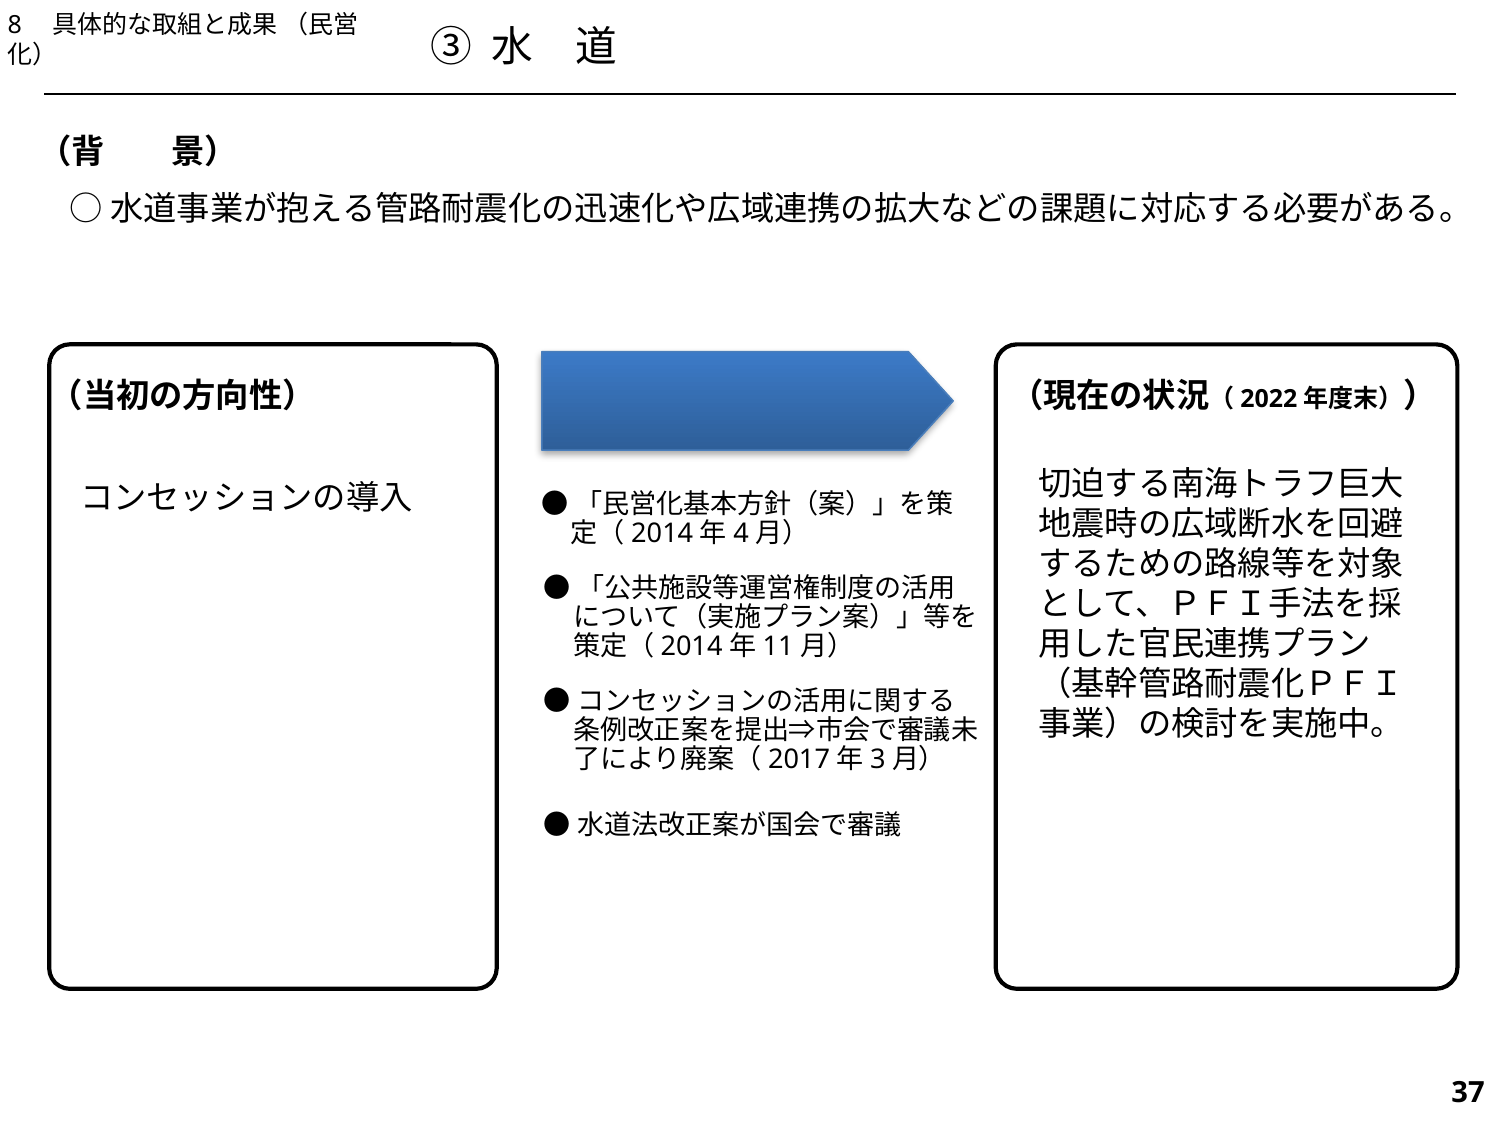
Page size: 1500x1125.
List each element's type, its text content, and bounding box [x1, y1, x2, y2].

text_box 8 具体的な取組と成果 （民営化） [1, 2, 413, 45]
text_box コンセッションの導入 [65, 469, 500, 524]
text_box [541, 350, 954, 451]
text_box ●「民営化基本方針（案）」を策定（2014年4月） [526, 482, 991, 556]
text_box ●コンセッションの活用に関する条例改正案を提出⇒市会で審議未了により廃案（2017年3月） [529, 679, 994, 782]
text_box ③ 水 道 [415, 11, 1059, 77]
text_box ●「公共施設等運営権制度の活用について（実施プラン案）」等を策定（2014年11月） [529, 566, 994, 669]
text_box 498 [1162, 1063, 1500, 1124]
text_box ●水道法改正案が国会で審議 [529, 803, 994, 848]
text_box ○水道事業が抱える管路耐震化の迅速化や広域連携の拡大などの課題に対応する必要がある。 [54, 180, 1474, 235]
text_box （当初の方向性） [34, 366, 361, 422]
text_box （背 景） [23, 122, 297, 177]
text_box （現在の状況（2022年度末）） [995, 366, 1466, 422]
text_box [47, 342, 499, 991]
text_box 切迫する南海トラフ巨大地震時の広域断水を回避するための路線等を対象として、ＰＦＩ手法を採用した官民連携プラン（基幹管路耐震化ＰＦＩ事業）の検討を実施中。 [1023, 455, 1438, 750]
text_box [993, 342, 1460, 991]
